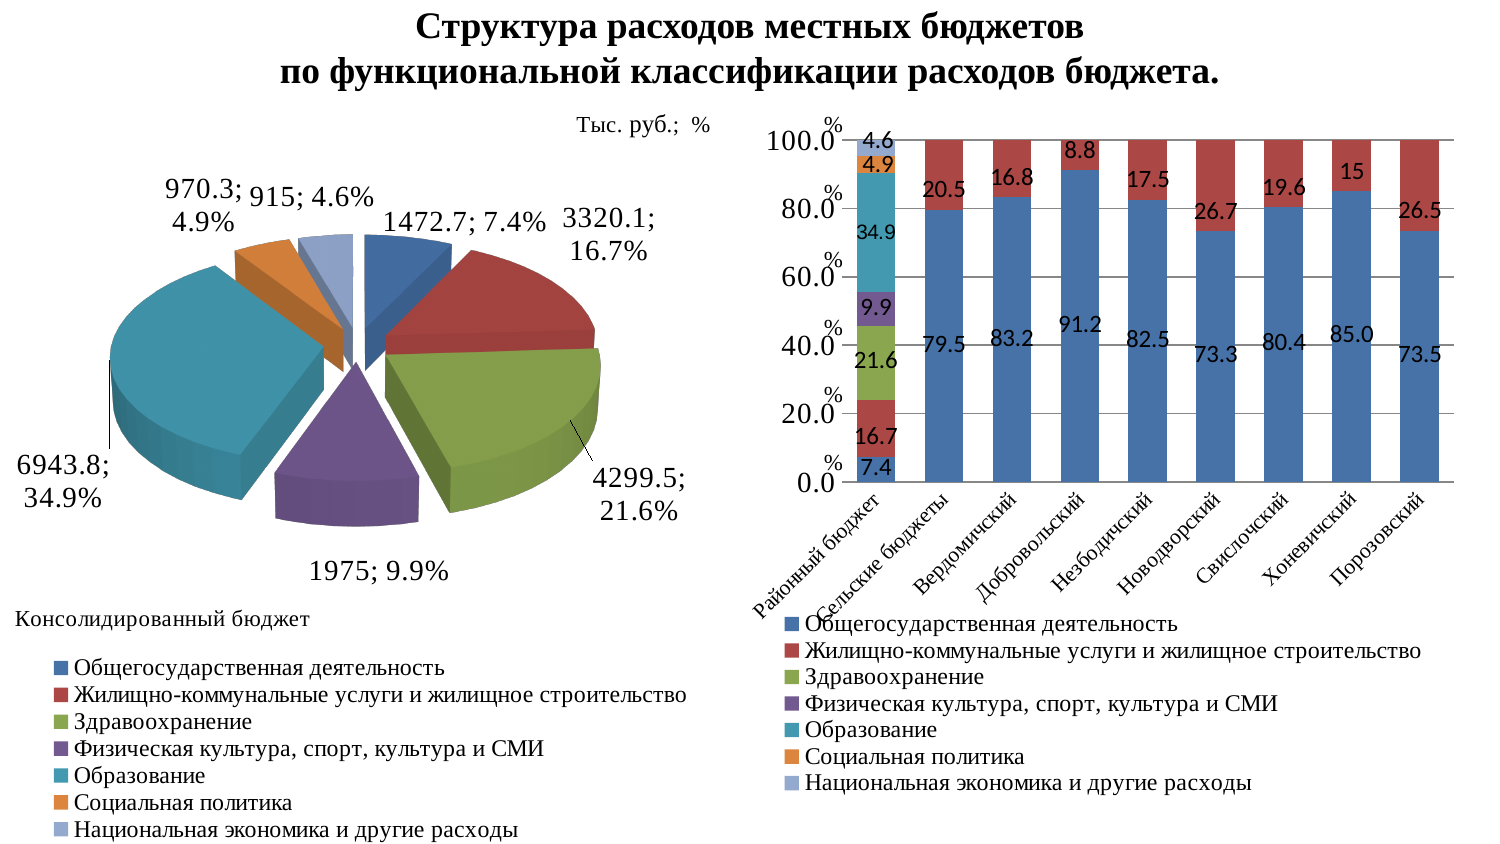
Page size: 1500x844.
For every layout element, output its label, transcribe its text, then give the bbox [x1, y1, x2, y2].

title Структура расходов местных бюджетов по функциональной классификации расходов бюджета. [75, 0, 1425, 92]
chart [0, 93, 1477, 844]
